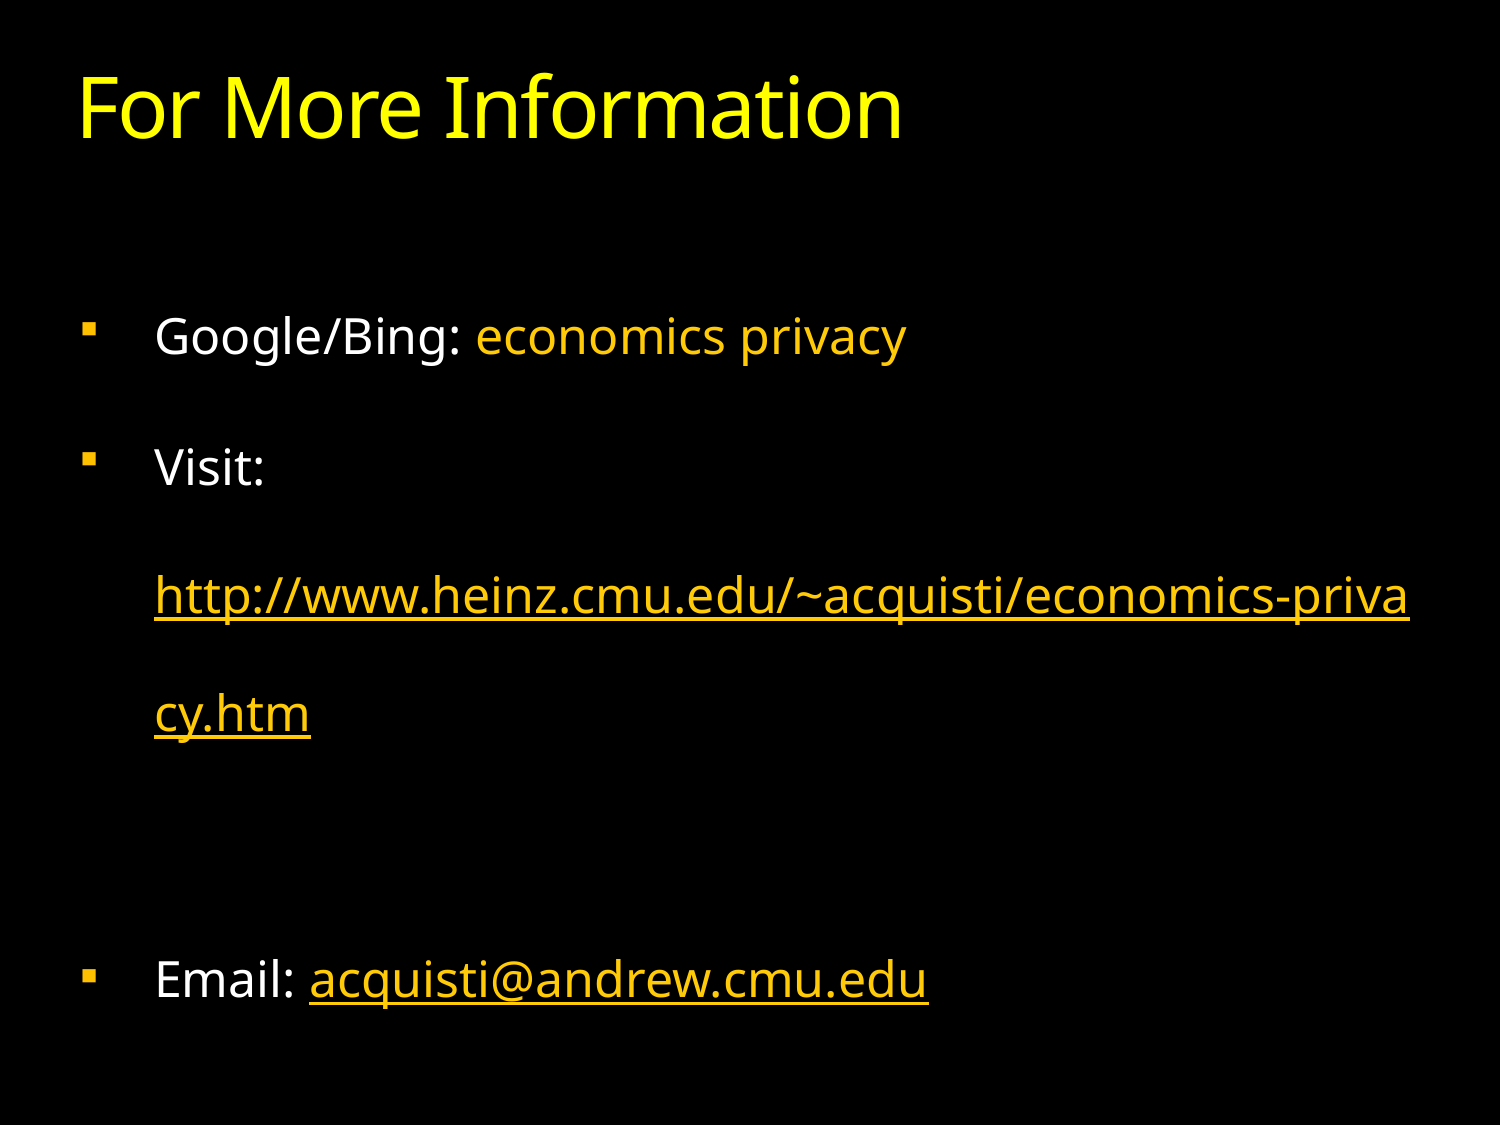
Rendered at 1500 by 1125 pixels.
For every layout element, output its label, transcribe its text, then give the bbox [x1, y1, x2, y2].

text_box For More Information [74, 57, 1425, 263]
text_box Google/Bing: economics privacy Visit: http://www.heinz.cmu.edu/~acquisti/economics-privacy.htm Email: acquisti@andrew.cmu.edu [63, 237, 1436, 761]
